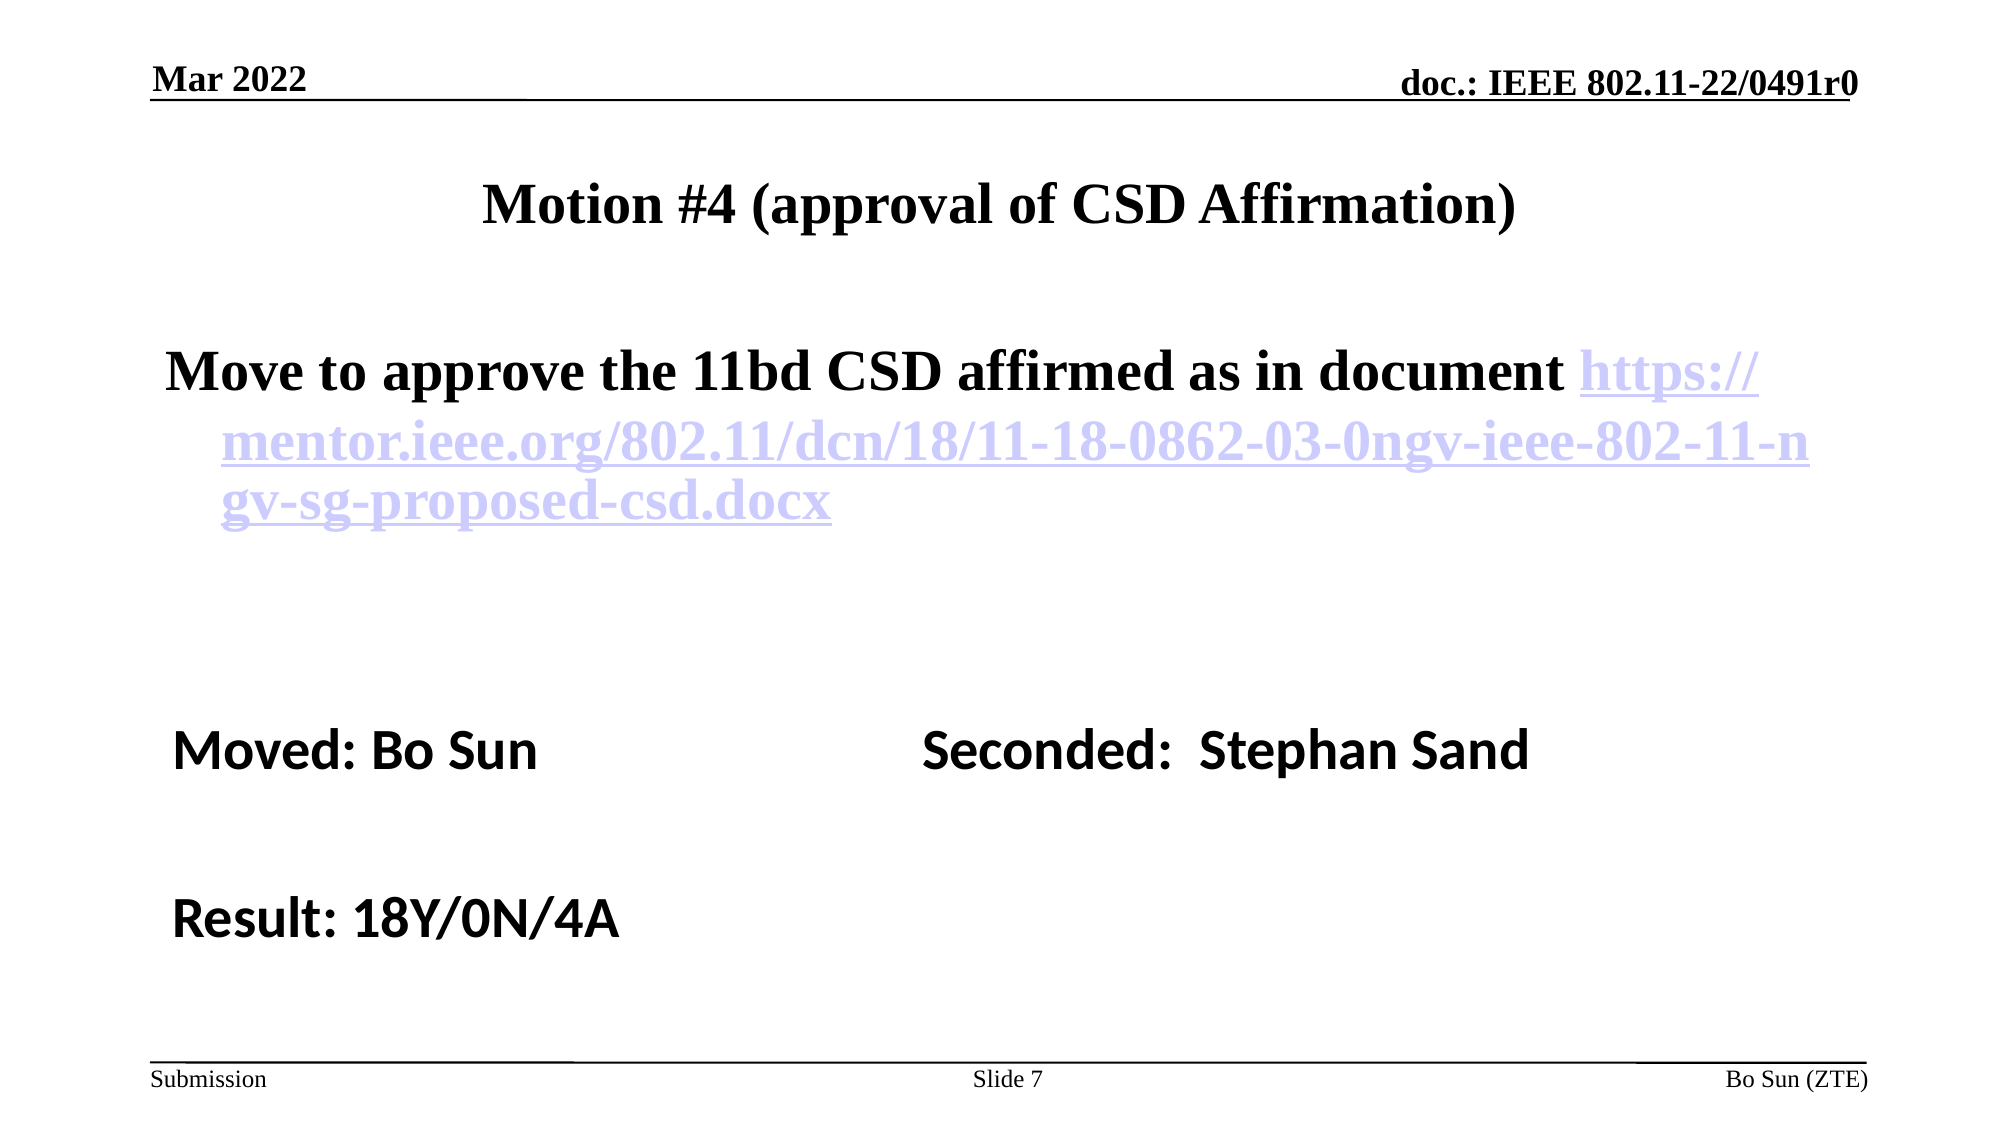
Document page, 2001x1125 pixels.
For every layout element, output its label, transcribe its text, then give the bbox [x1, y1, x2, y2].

title Motion #4 (approval of CSD Affirmation) [149, 112, 1850, 288]
footer Bo Sun (ZTE) [1171, 1061, 1869, 1093]
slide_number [152, 54, 563, 100]
slide_number Slide 7 [949, 1061, 1067, 1123]
list Move to approve the 11bd CSD affirmed as in document https://mentor.ieee.org/802.11/dcn/18/11-18-0862-03-0ngv-ieee-802-11-ngv-sg-proposed-csd.docx Moved: Bo Sun Seconded: Stephan Sand Result: 18Y/0N/4A [149, 324, 1850, 1000]
